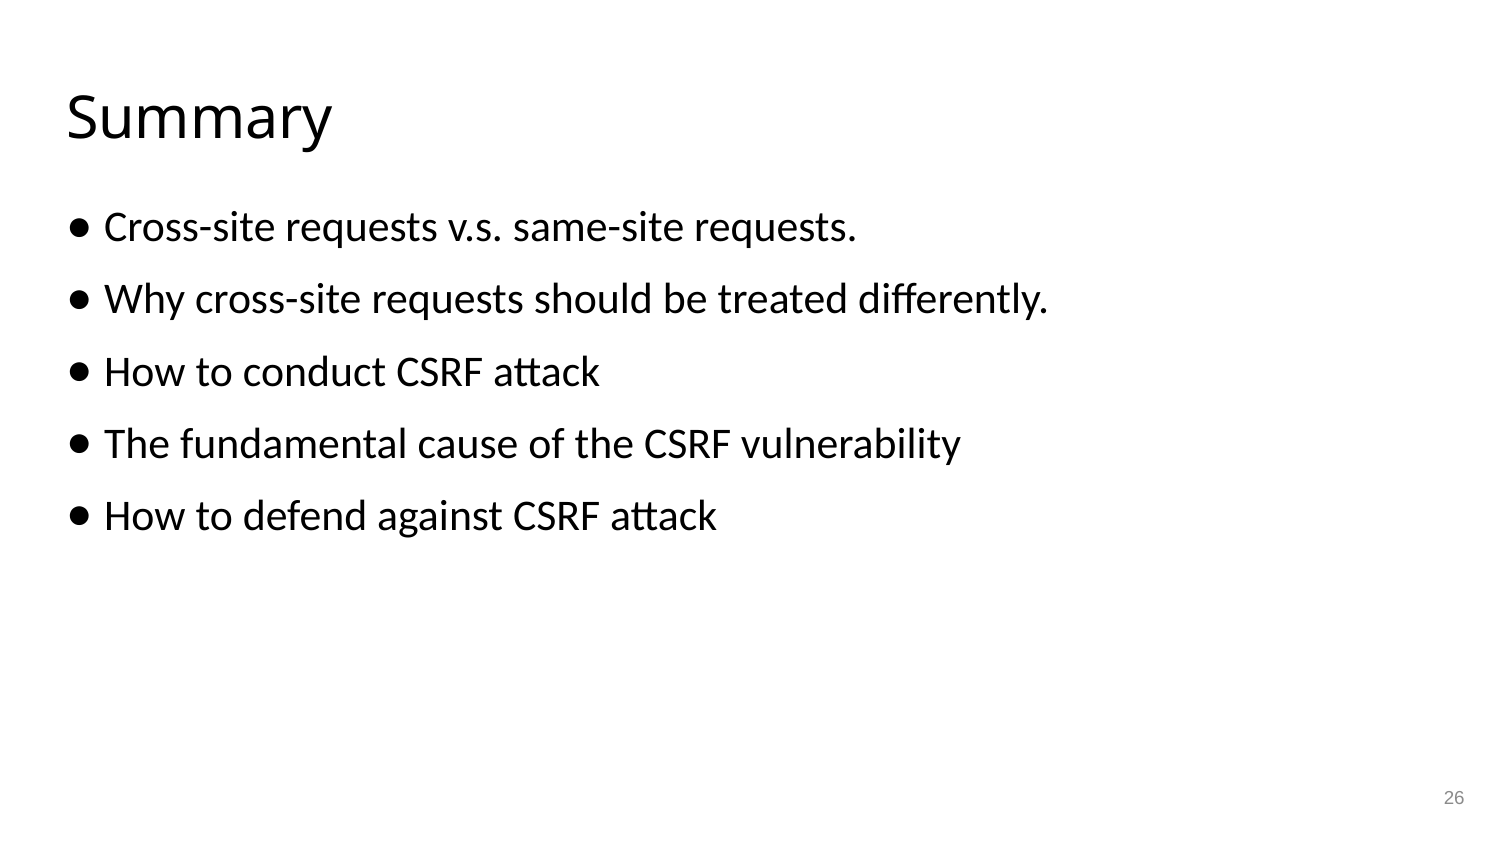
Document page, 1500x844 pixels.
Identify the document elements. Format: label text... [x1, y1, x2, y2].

slide_number 26 [1389, 764, 1480, 830]
title Summary [51, 72, 1449, 167]
list Cross-site requests v.s. same-site requests. Why cross-site requests should be treated differently. How to conduct CSRF attack The fundamental cause of the CSRF vulnerability How to defend against CSRF attack [51, 189, 1449, 750]
